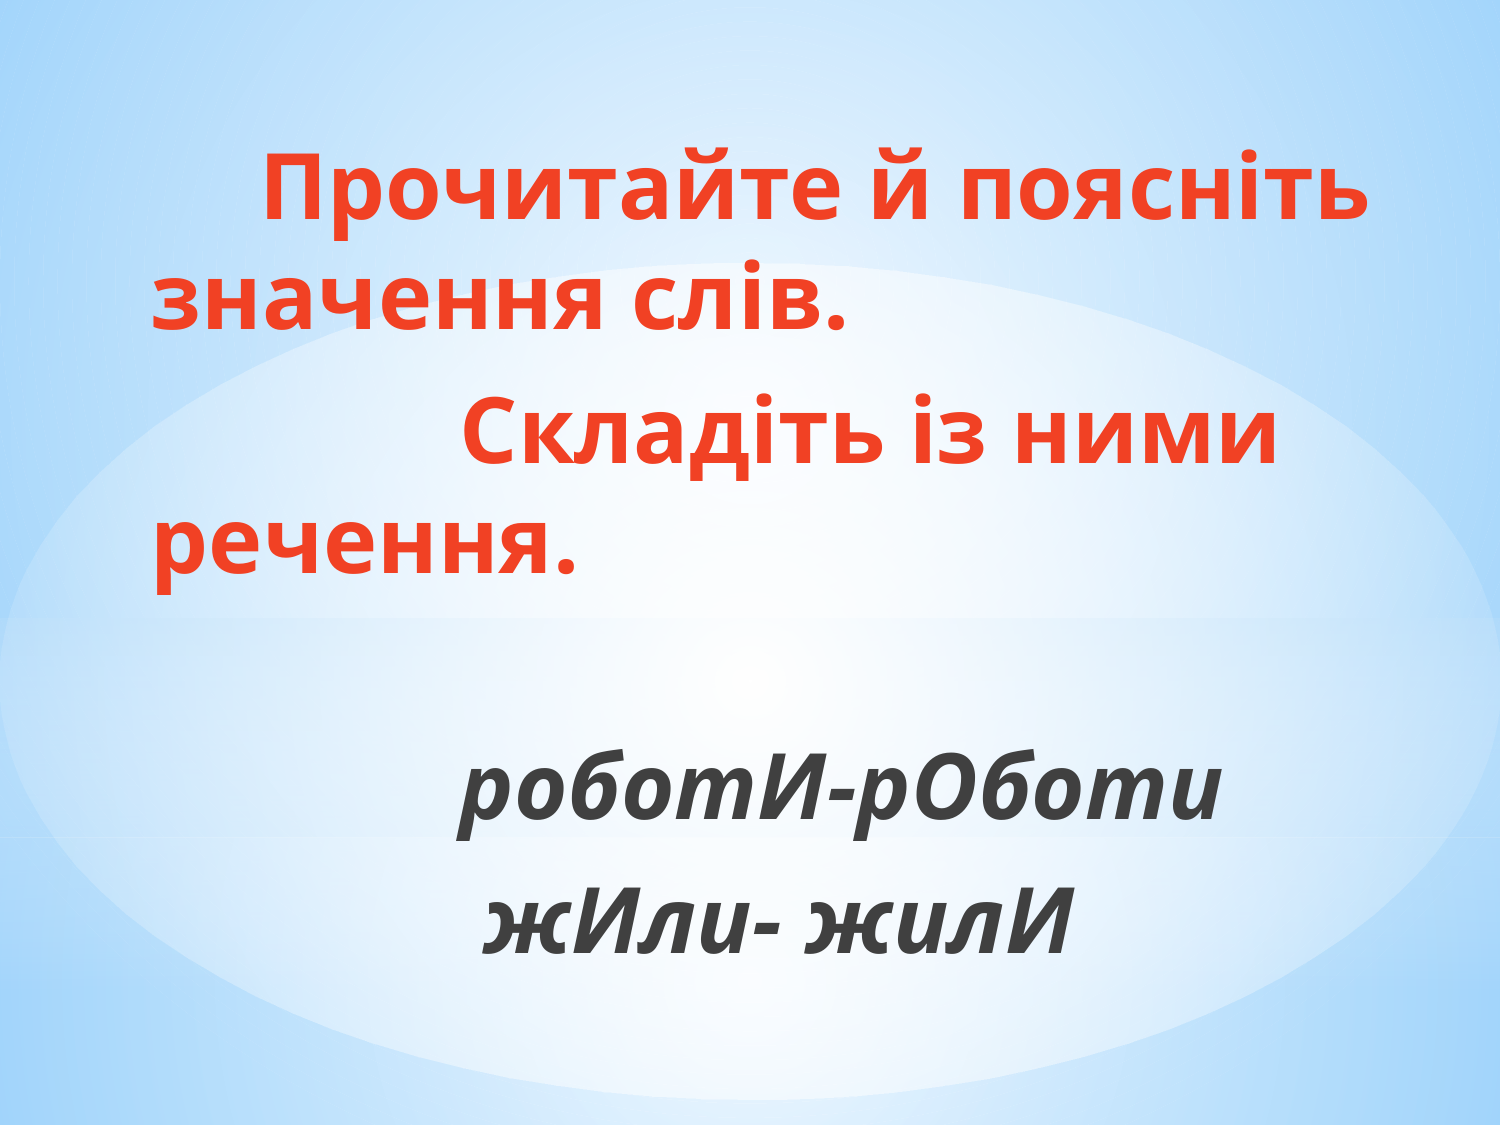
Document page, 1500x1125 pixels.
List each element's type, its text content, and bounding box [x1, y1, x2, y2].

list Прочитайте й поясніть значення слів. Складіть із ними речення. роботИ-рОботи жИли- жилИ [135, 120, 1388, 988]
